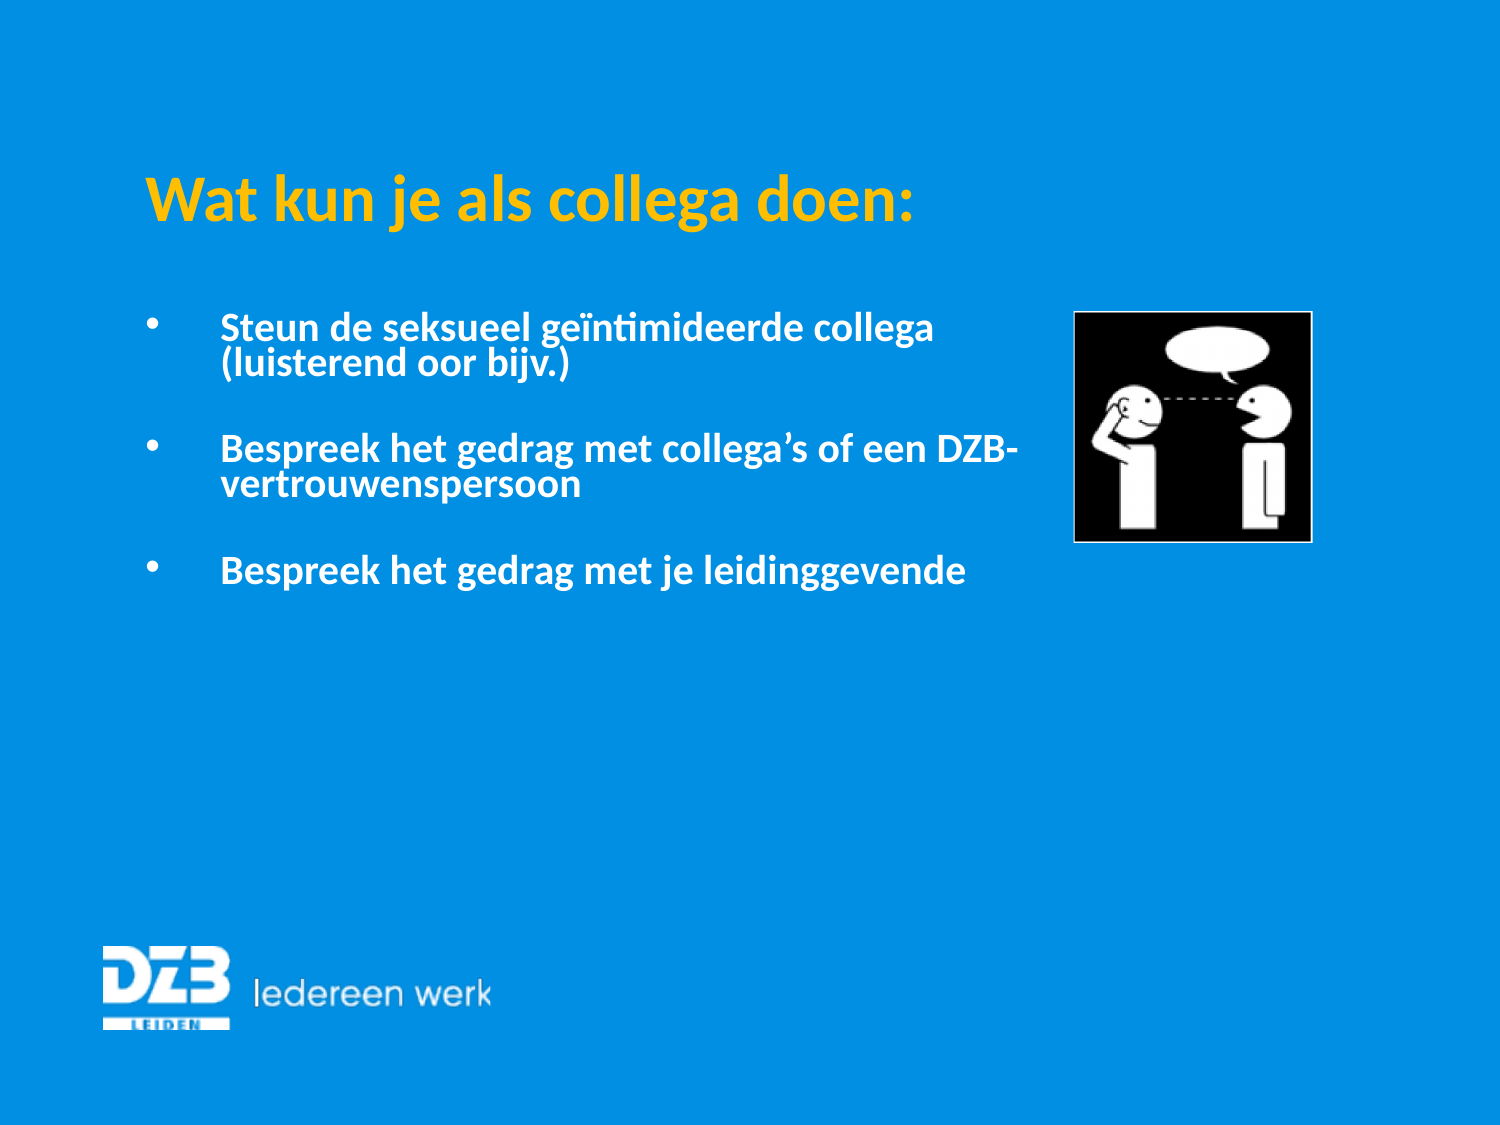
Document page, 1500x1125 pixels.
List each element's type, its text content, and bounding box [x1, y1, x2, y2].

picture [1073, 311, 1313, 544]
list Wat kun je als collega doen: ……………… Steun de seksueel geïntimideerde collega (luisterend oor bijv.) Bespreek het gedrag met collega’s of een DZB-vertrouwenspersoon Bespreek het gedrag met je leidinggevende [145, 444, 1074, 839]
